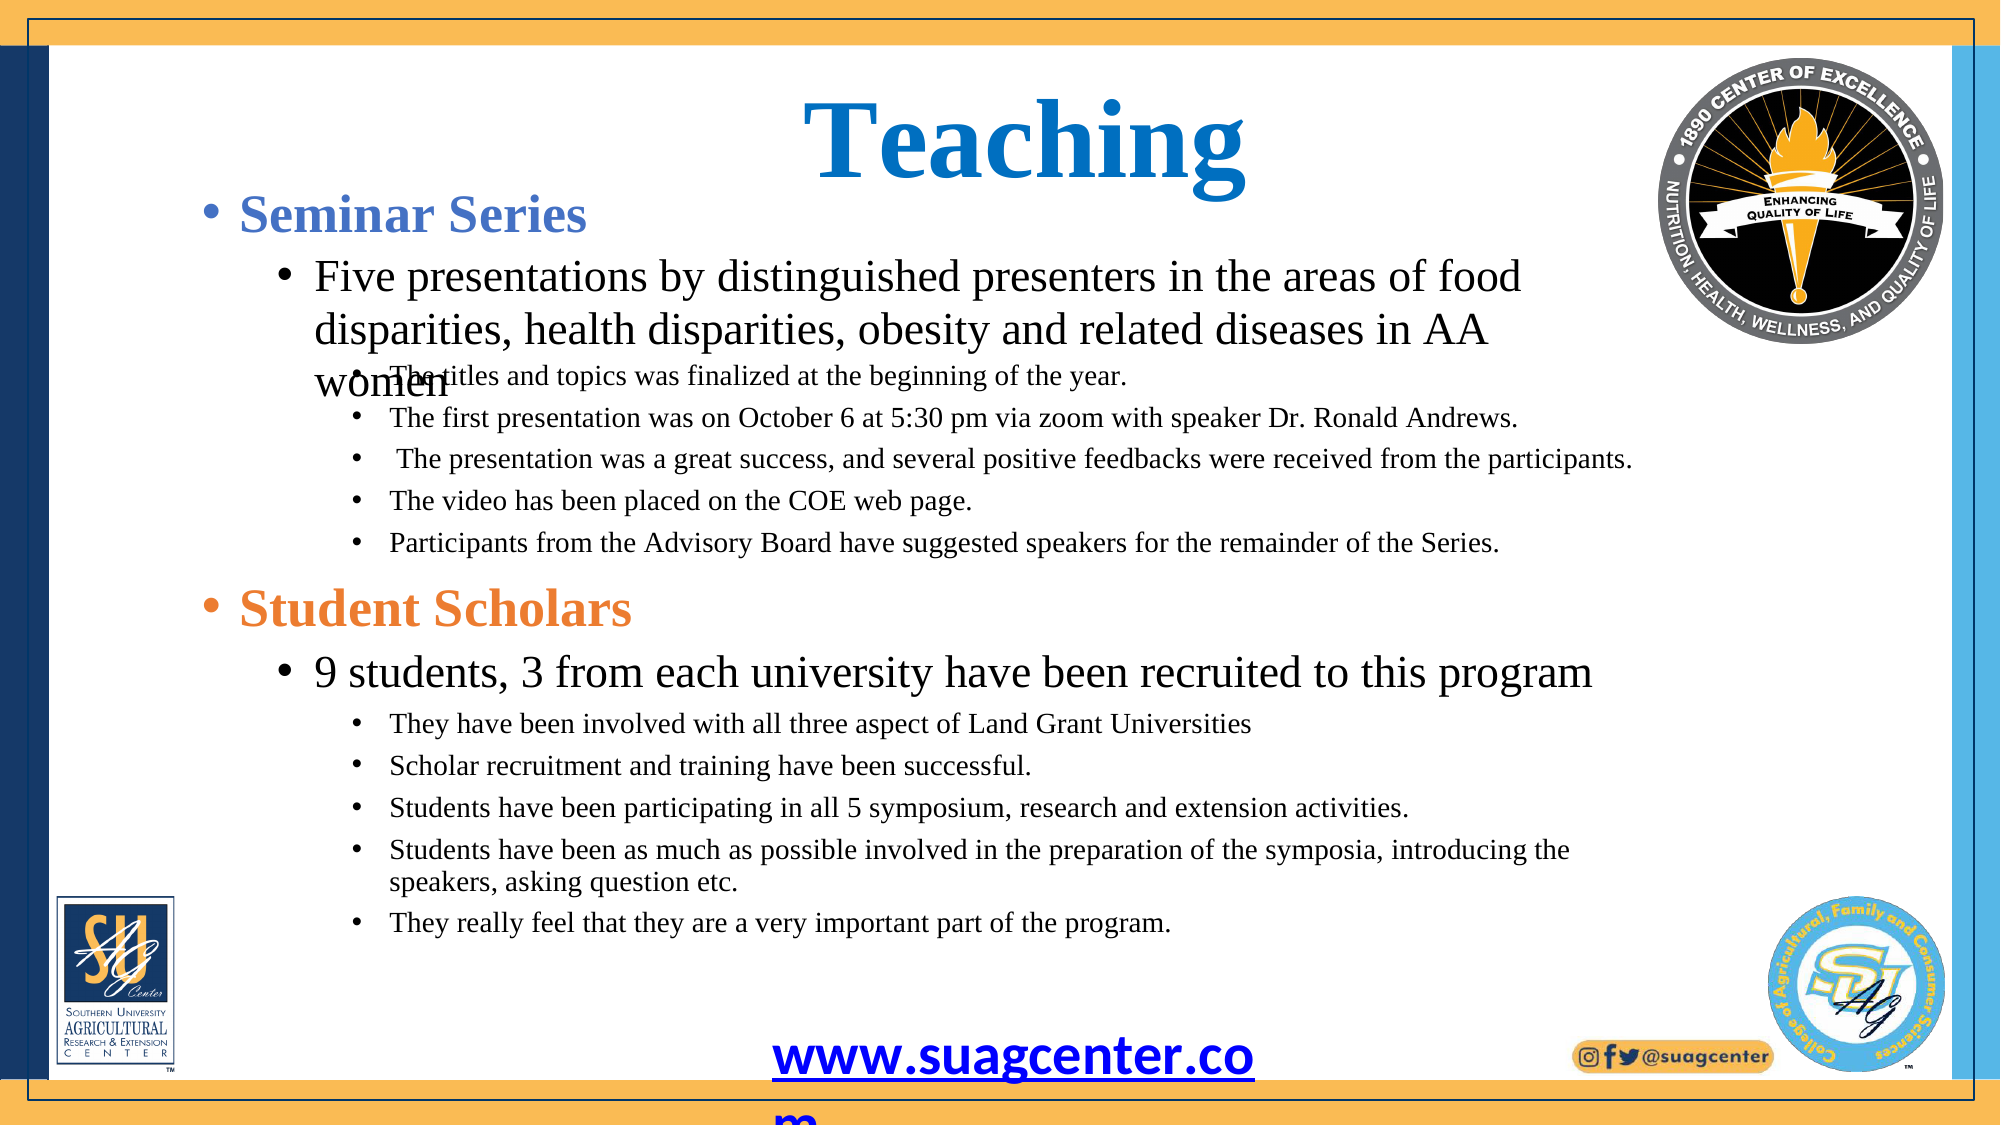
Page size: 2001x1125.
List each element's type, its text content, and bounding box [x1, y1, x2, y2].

picture [56, 896, 175, 1072]
text_box [1658, 58, 1944, 344]
footer www.suagcenter.com [770, 1016, 1295, 1125]
picture [1565, 896, 1945, 1076]
text_box Seminar Series Five presentations by distinguished presenters in the areas of food disparities, health disparities, obesity and related diseases in AA women [199, 178, 1635, 355]
text_box The titles and topics was finalized at the beginning of the year. The first presentation was on October 6 at 5:30 pm via zoom with speaker Dr. Ronald Andrews. The presentation was a great success, and several positive feedbacks were received from the participants. The video has been placed on the COE web page. Participants from the Advisory Board have suggested speakers for the remainder of the Series. Student Scholars 9 students, 3 from each university have been recruited to this program They have been involved with all three aspect of Land Grant Universities Scholar recruitment and training have been successful. Students have been participating in all 5 symposium, research and extension activities. Students have been as much as possible involved in the preparation of the symposia, introducing the speakers, asking question etc. They really feel that they are a very important part of the program. [199, 355, 1677, 939]
title Teaching [284, 50, 1716, 253]
